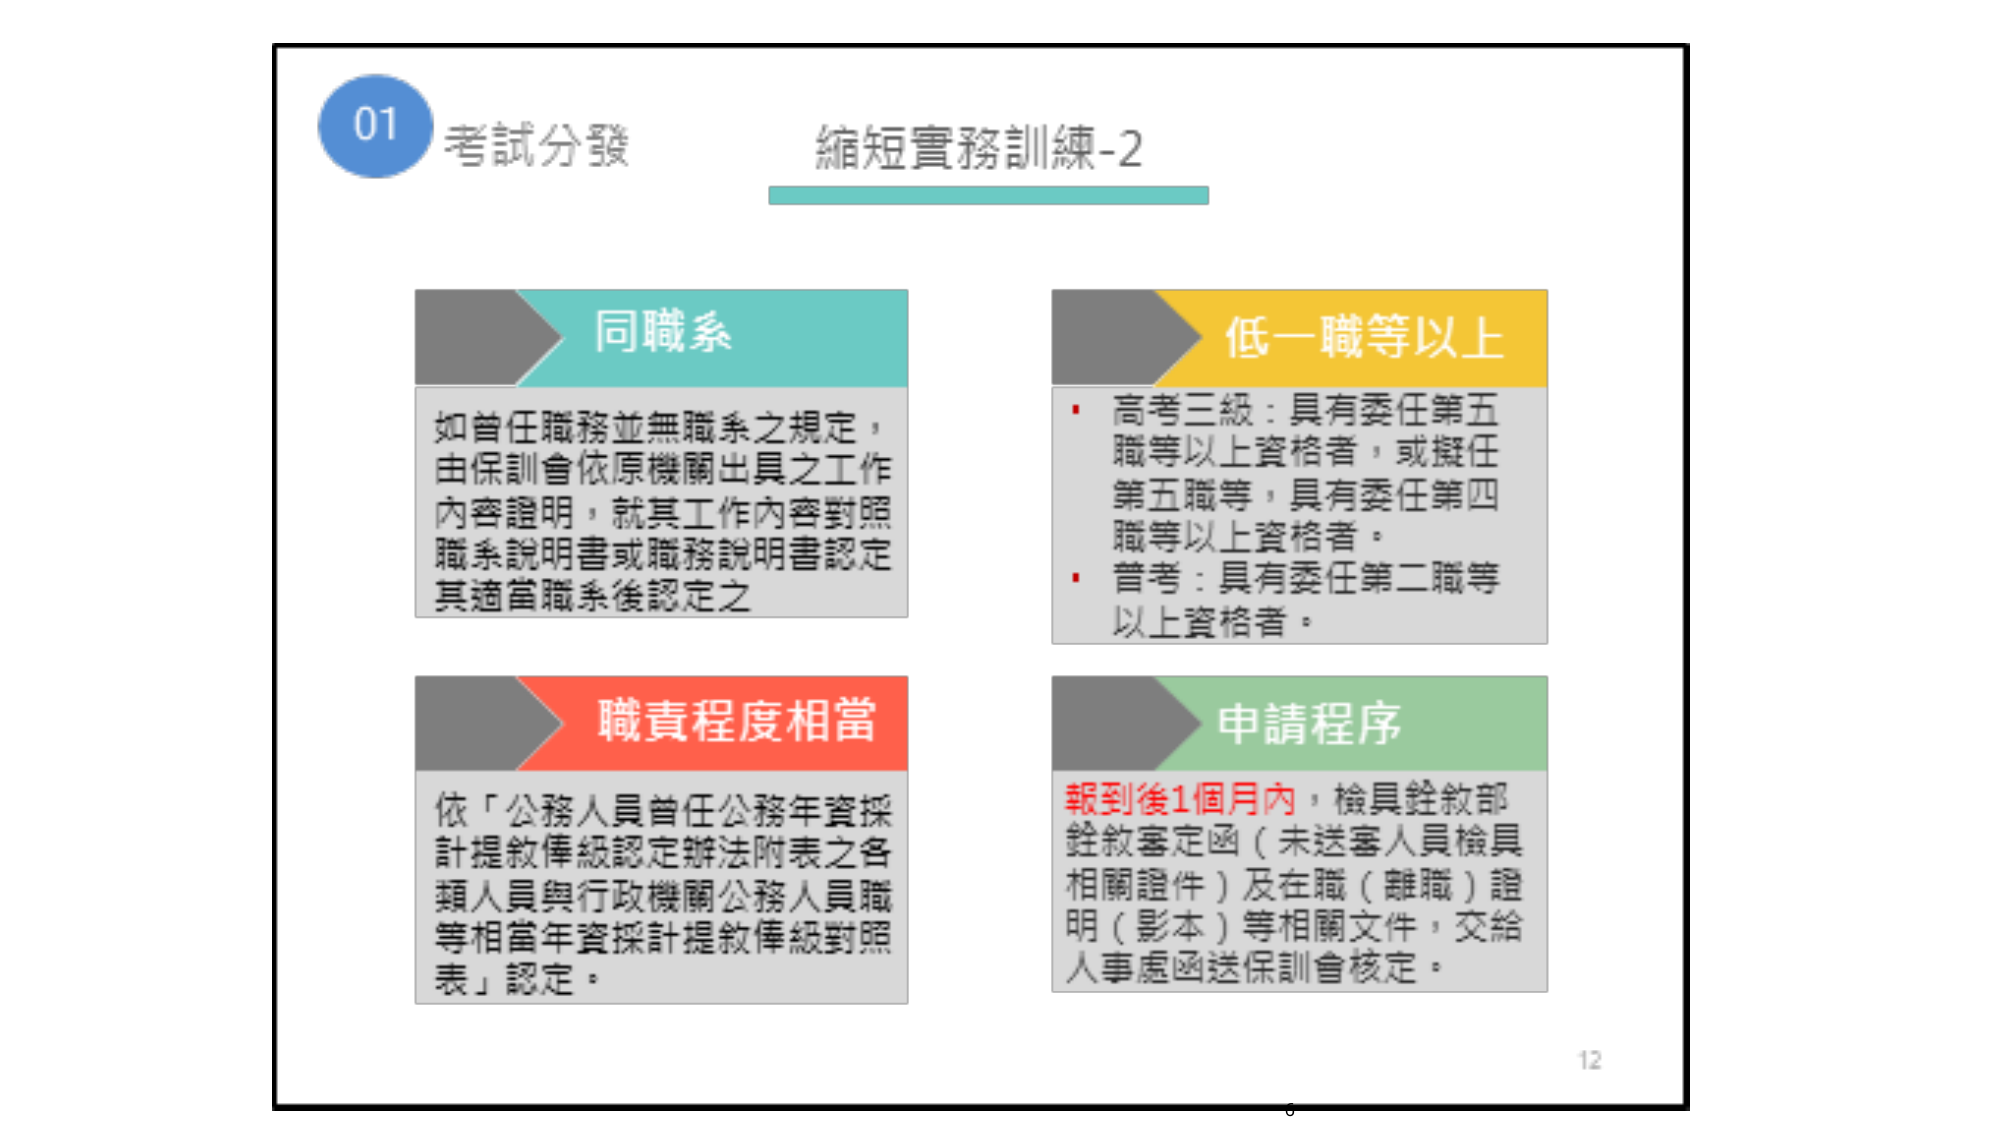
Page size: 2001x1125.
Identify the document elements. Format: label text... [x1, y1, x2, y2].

text_box 6 [1280, 1111, 1309, 1121]
picture [272, 43, 1690, 1111]
